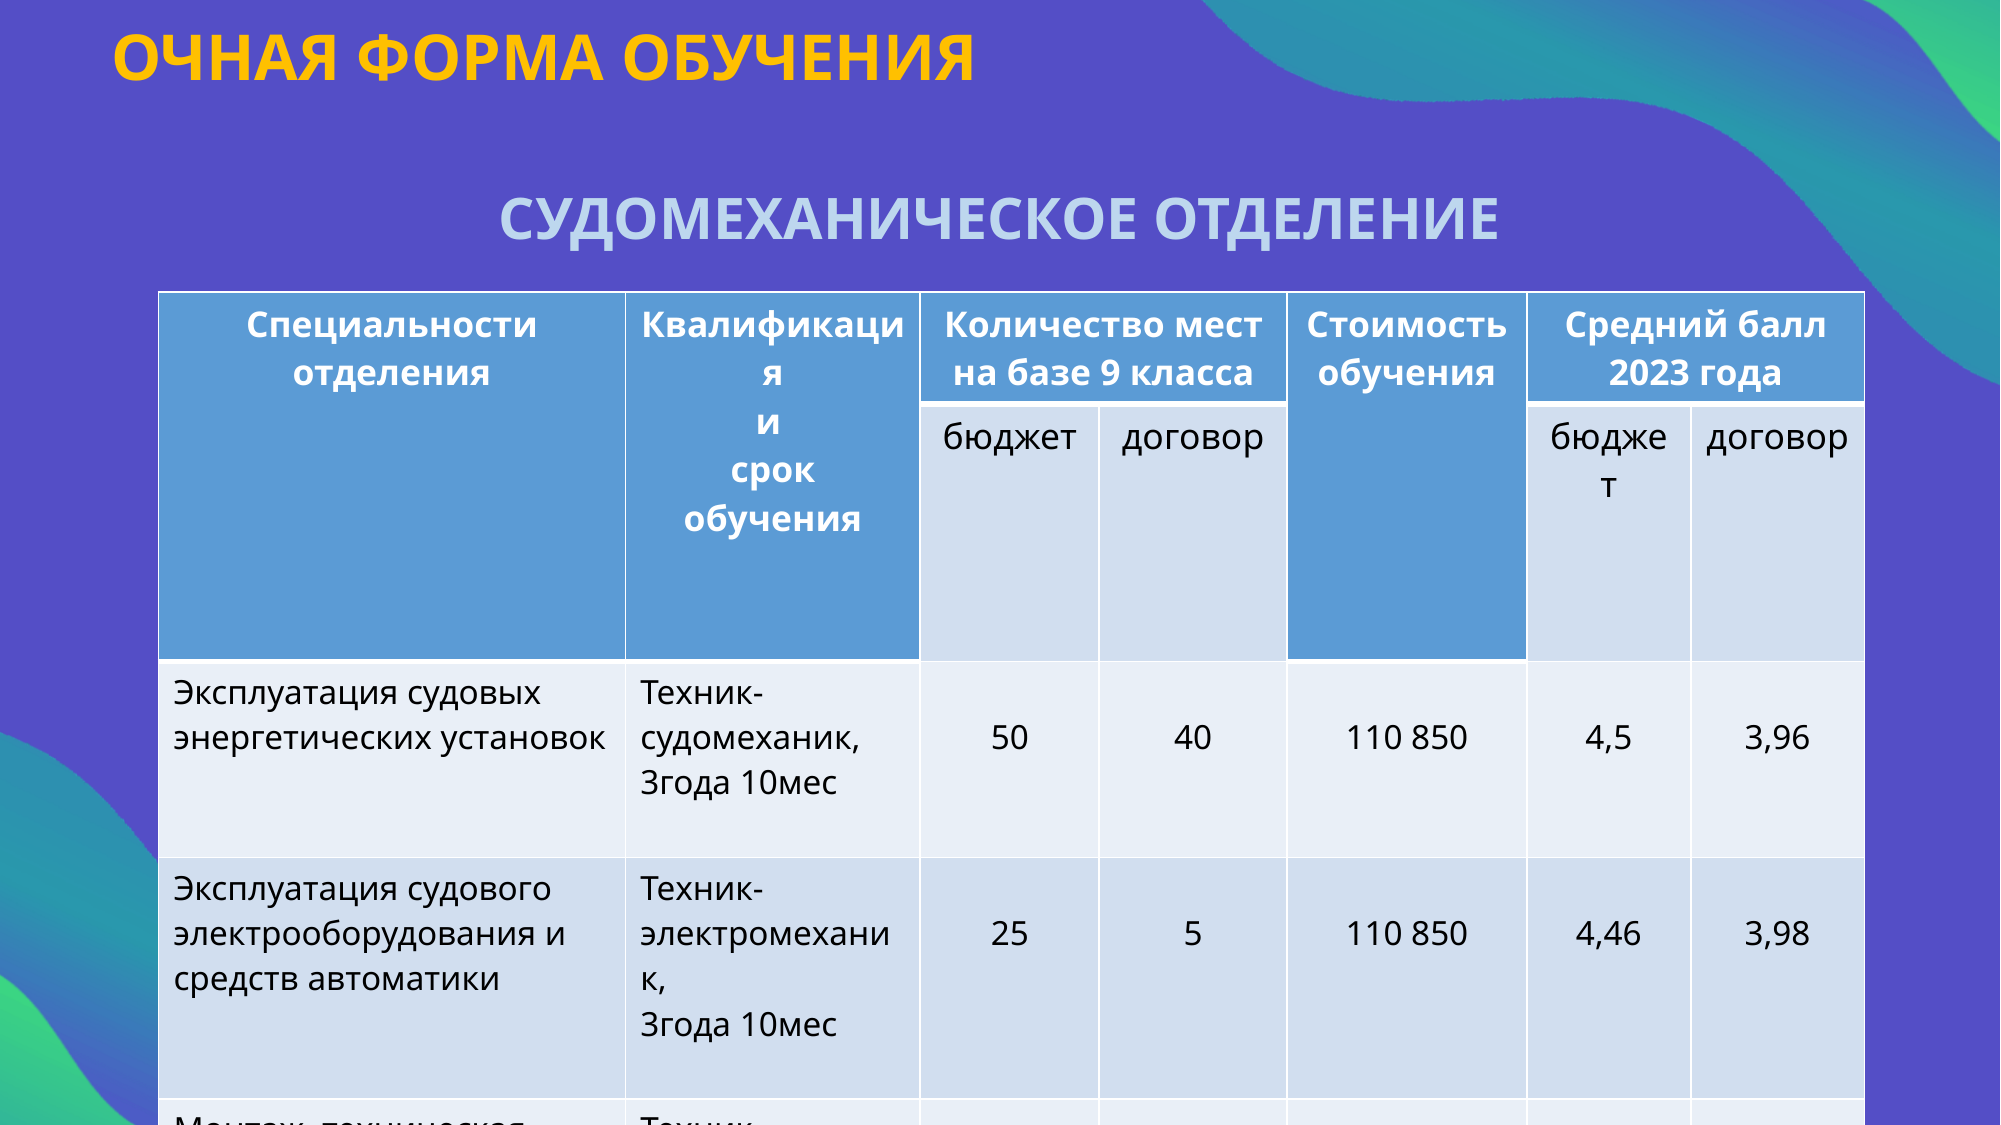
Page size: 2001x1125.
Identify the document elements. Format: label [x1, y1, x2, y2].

list [0, 0, 2000, 1125]
